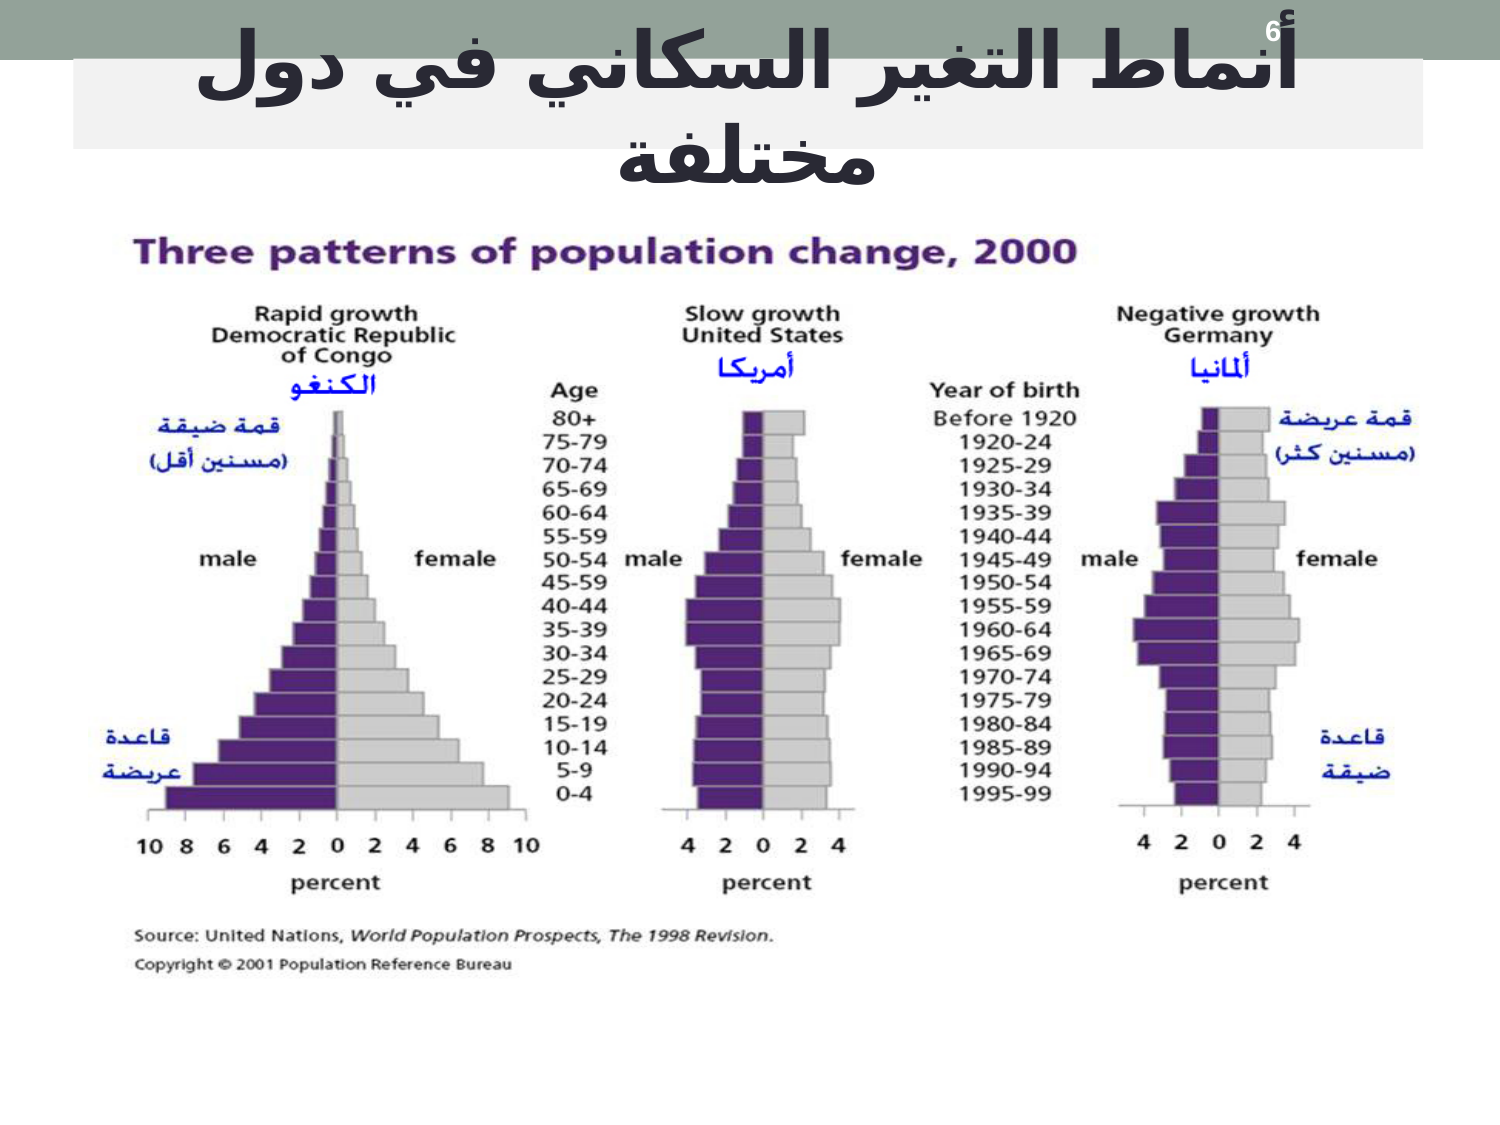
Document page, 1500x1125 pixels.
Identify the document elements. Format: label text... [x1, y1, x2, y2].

title أنماط التغير السكاني في دول مختلفة [73, 58, 1424, 149]
slide_number 6 [1250, 3, 1425, 57]
picture [88, 193, 1424, 1000]
